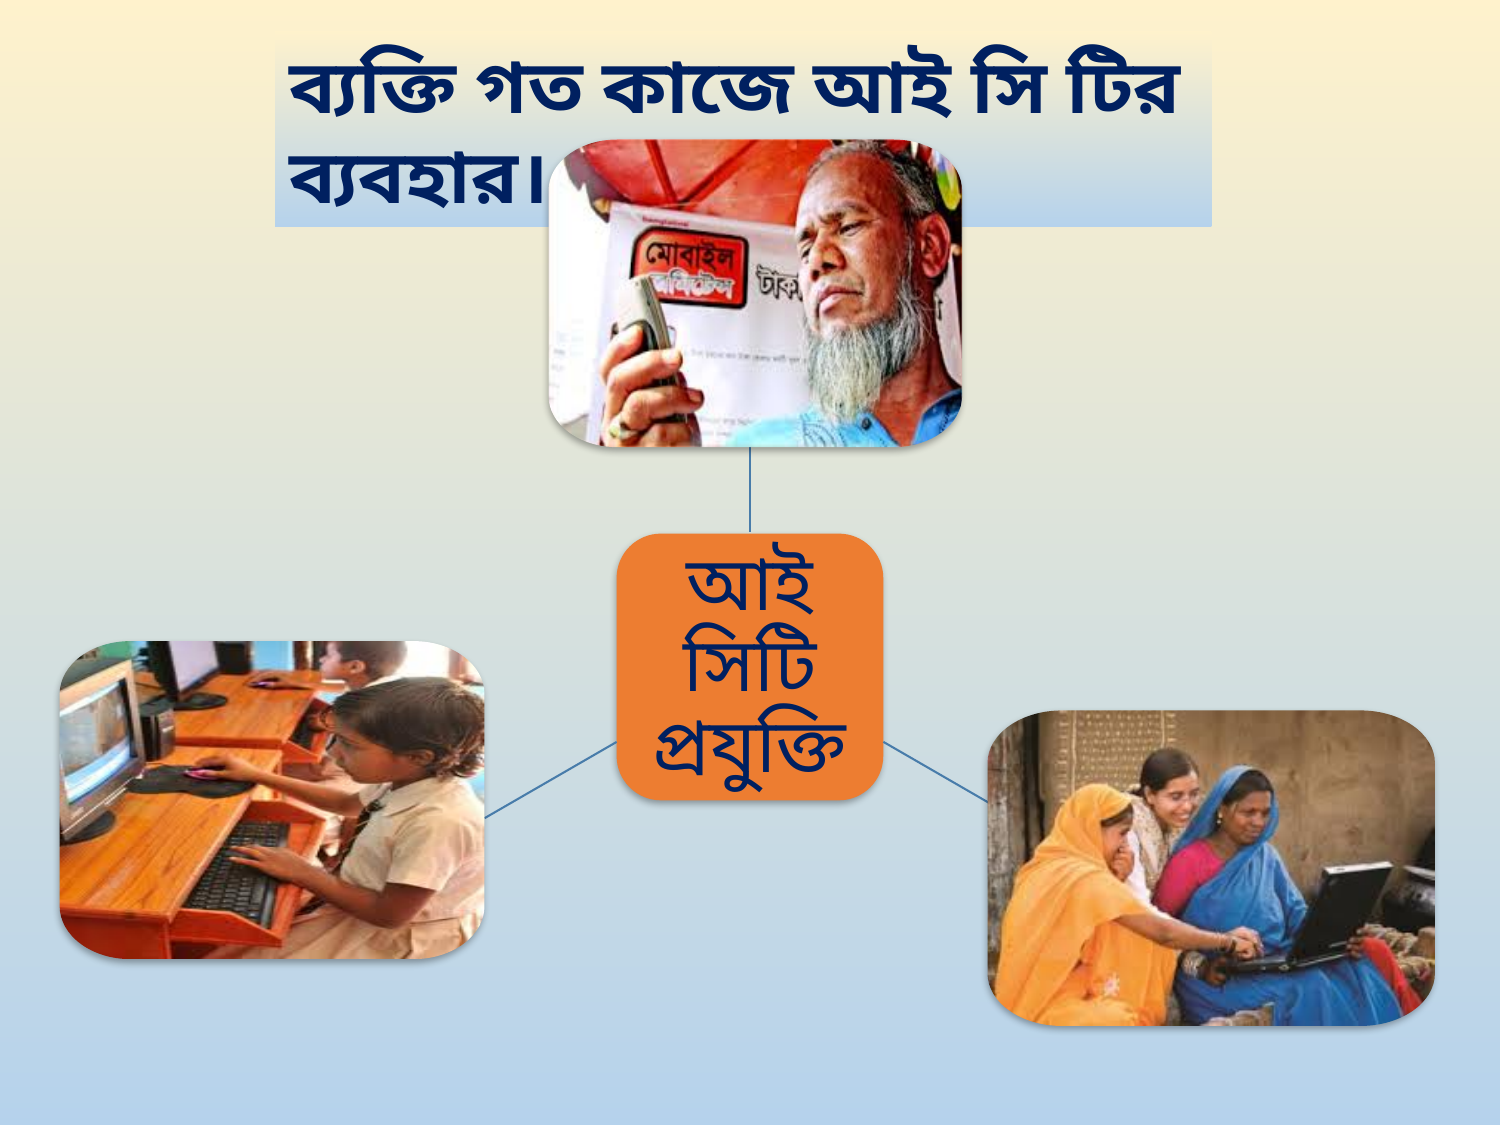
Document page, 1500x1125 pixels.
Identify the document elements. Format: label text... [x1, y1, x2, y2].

text_box [986, 709, 1436, 1027]
text_box [547, 138, 964, 449]
text_box [490, 741, 618, 817]
text_box ব্যক্তি গত কাজে আই সি টির ব্যবহার। [275, 31, 1212, 227]
text_box [882, 740, 982, 801]
text_box আই সিটি প্রযুক্তি [615, 532, 885, 802]
text_box [58, 640, 486, 961]
